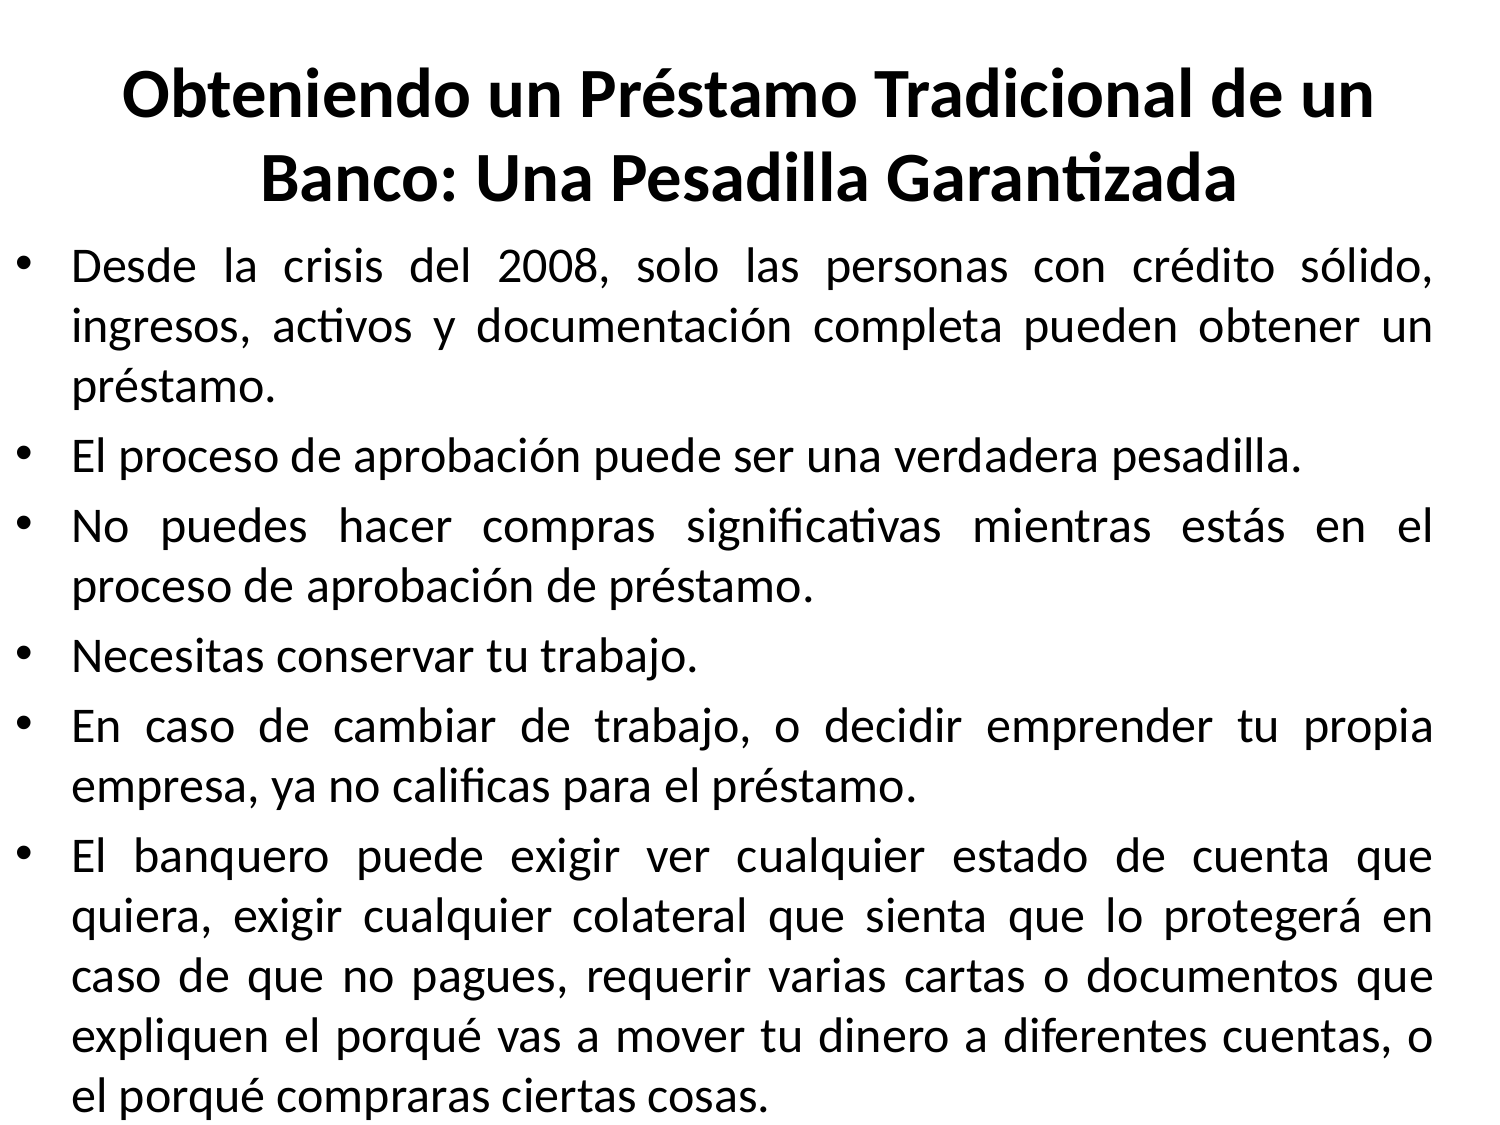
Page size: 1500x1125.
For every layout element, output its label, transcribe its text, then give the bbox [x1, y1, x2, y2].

title Obteniendo un Préstamo Tradicional de un Banco: Una Pesadilla Garantizada [37, 37, 1463, 225]
list Desde la crisis del 2008, solo las personas con crédito sólido, ingresos, activos y documentación completa pueden obtener un préstamo. El proceso de aprobación puede ser una verdadera pesadilla. No puedes hacer compras significativas mientras estás en el proceso de aprobación de préstamo. Necesitas conservar tu trabajo. En caso de cambiar de trabajo, o decidir emprender tu propia empresa, ya no calificas para el préstamo. El banquero puede exigir ver cualquier estado de cuenta que quiera, exigir cualquier colateral que sienta que lo protegerá en caso de que no pagues, requerir varias cartas o documentos que expliquen el porqué vas a mover tu dinero a diferentes cuentas, o el porqué compraras ciertas cosas. [0, 224, 1450, 1088]
